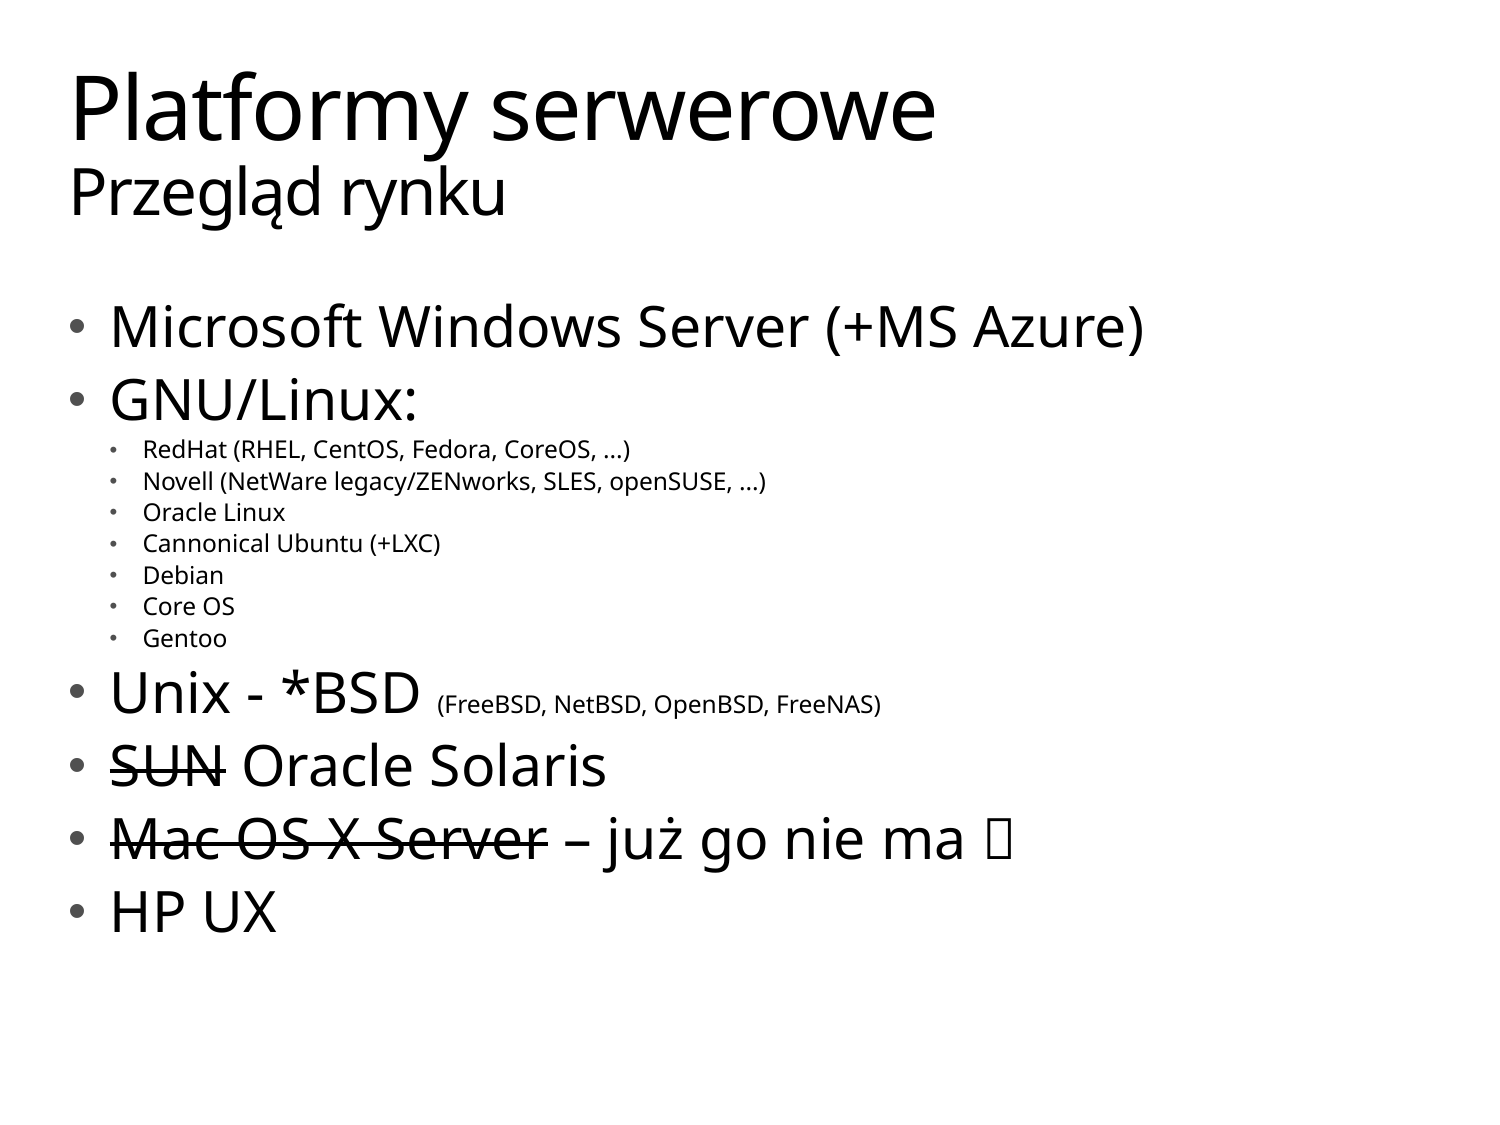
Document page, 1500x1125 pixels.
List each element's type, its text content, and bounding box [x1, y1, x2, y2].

title Platformy serwerowe Przegląd rynku [44, 47, 1456, 196]
list Microsoft Windows Server (+MS Azure) GNU/Linux: RedHat (RHEL, CentOS, Fedora, CoreOS, ...) Novell (NetWare legacy/ZENworks, SLES, openSUSE, ...) Oracle Linux Cannonical Ubuntu (+LXC) Debian Core OS Gentoo Unix - *BSD (FreeBSD, NetBSD, OpenBSD, FreeNAS) SUN Oracle Solaris Mac OS X Server – już go nie ma  HP UX [44, 283, 1456, 1034]
